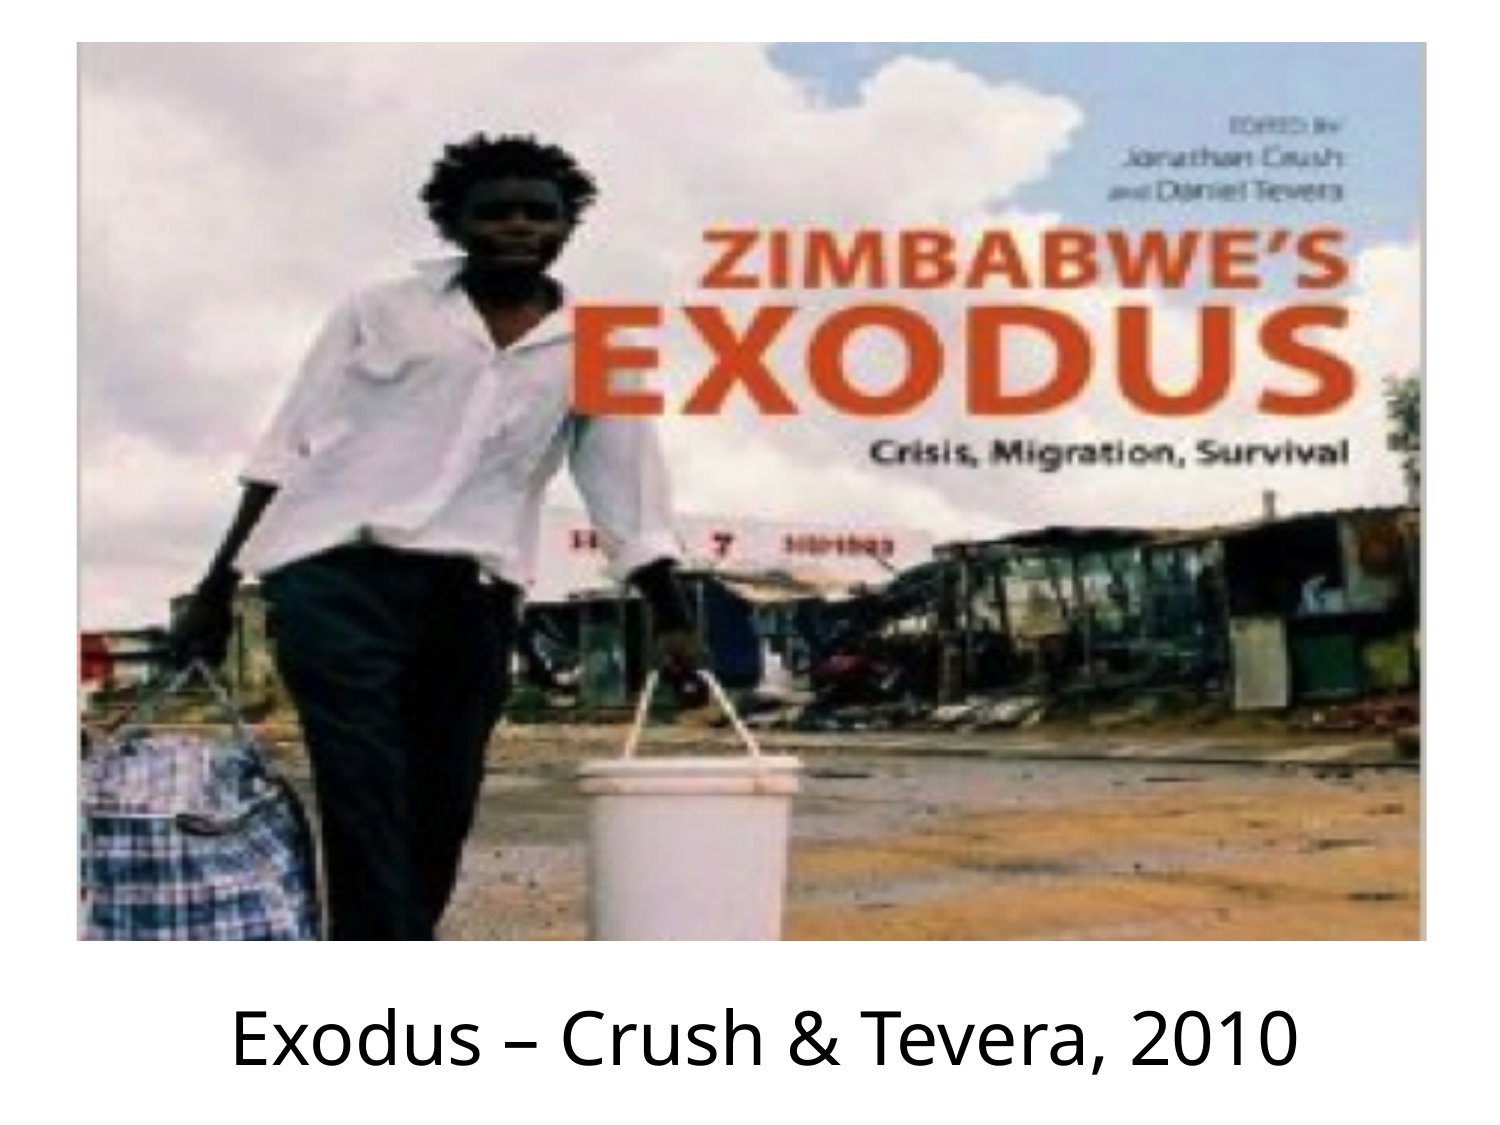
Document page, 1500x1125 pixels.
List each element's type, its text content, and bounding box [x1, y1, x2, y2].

title Exodus – Crush & Tevera, 2010 [100, 963, 1451, 1107]
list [76, 42, 1427, 941]
